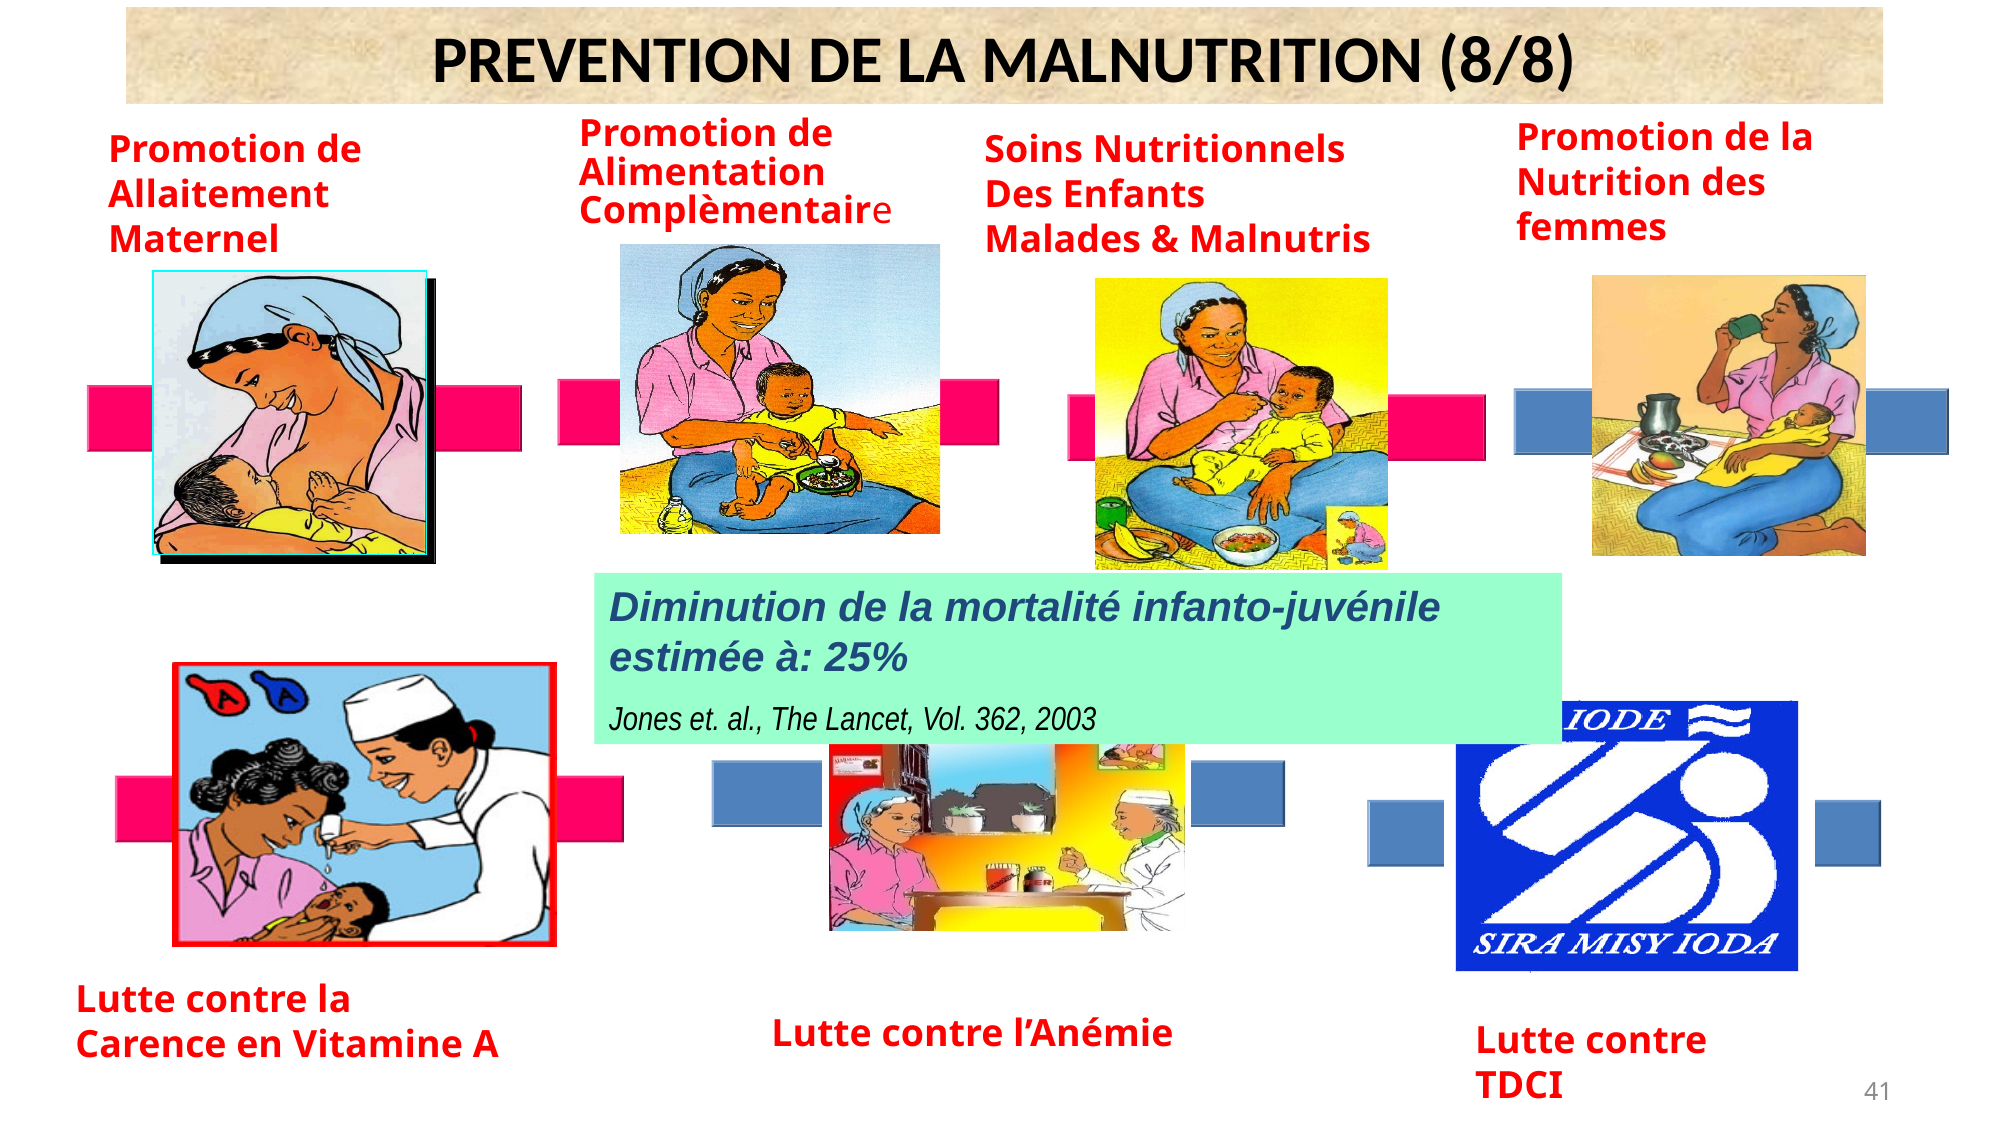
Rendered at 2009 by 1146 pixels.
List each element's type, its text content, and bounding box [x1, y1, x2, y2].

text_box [986, 114, 1487, 571]
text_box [557, 106, 1000, 534]
slide_number 41 [1881, 1062, 1908, 1123]
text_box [1366, 687, 1882, 1116]
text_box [1508, 102, 1949, 556]
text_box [86, 115, 523, 554]
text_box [70, 662, 625, 1075]
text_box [711, 656, 1286, 1063]
text_box Diminution de la mortalité infanto-juvénile estimée à: 25% Jones et. al., The Lancet, Vol. 362, 2003 [594, 572, 1563, 745]
title PREVENTION DE LA MALNUTRITION (8/8) [126, 7, 1884, 104]
